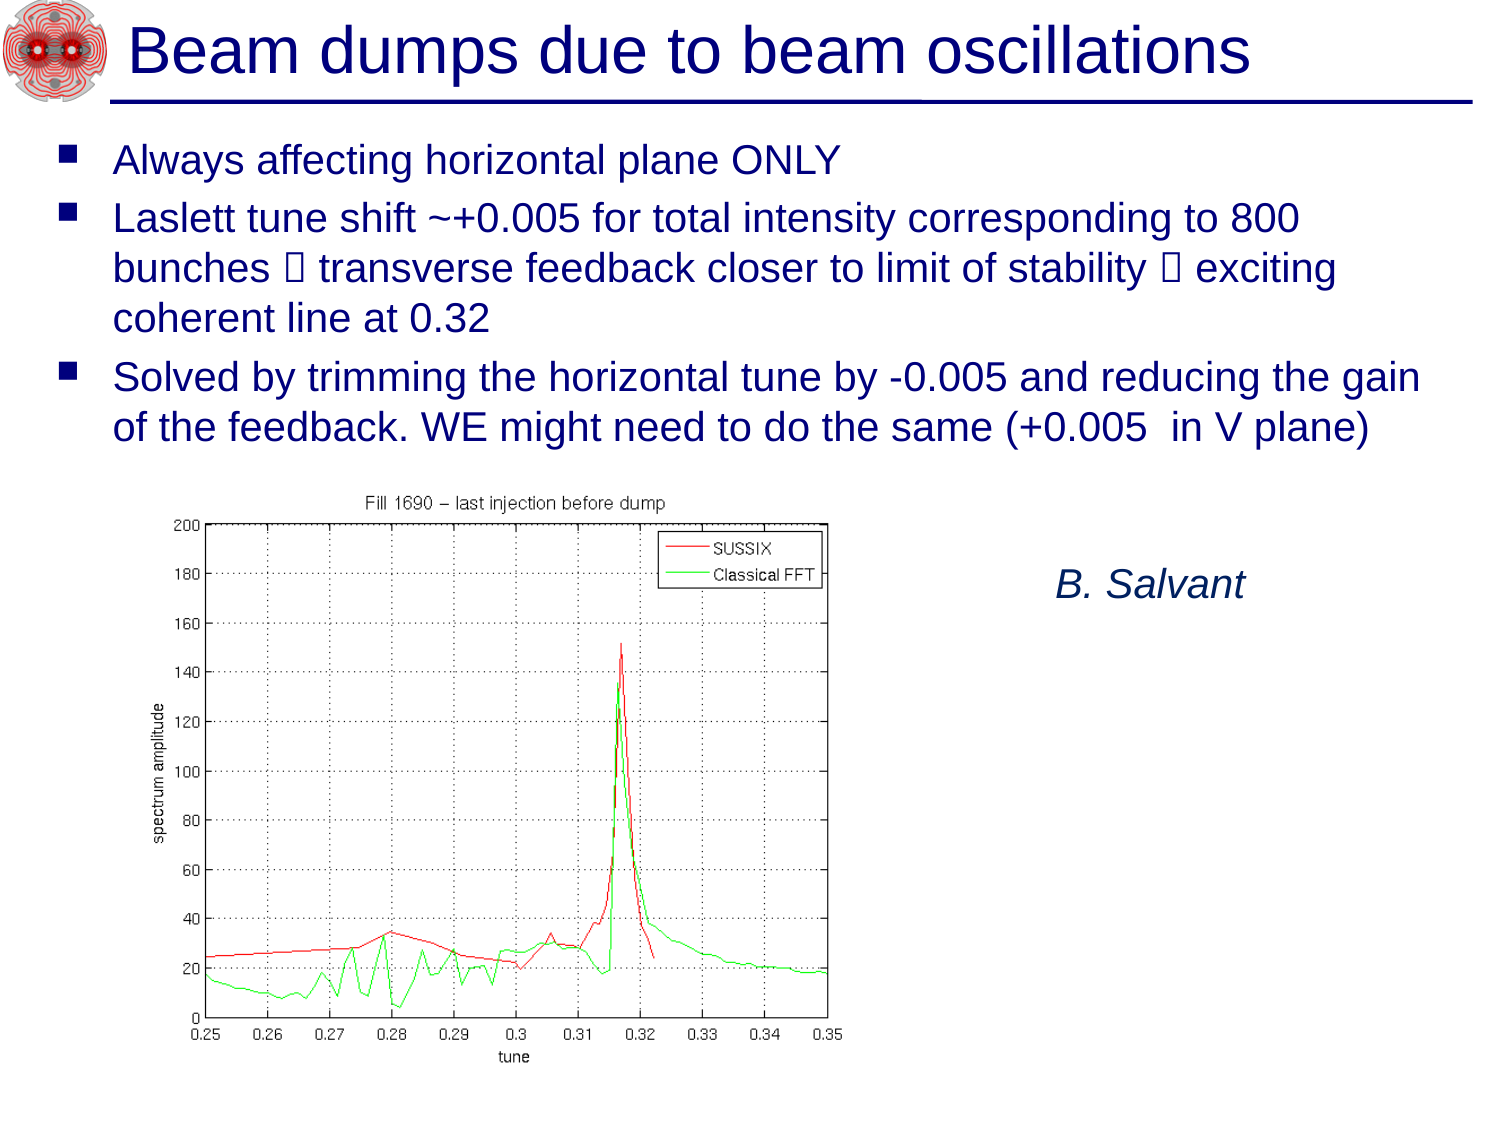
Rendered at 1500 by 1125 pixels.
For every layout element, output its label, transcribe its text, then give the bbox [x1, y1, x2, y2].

picture [0, 0, 108, 103]
title Beam dumps due to beam oscillations [111, 3, 1463, 91]
list Always affecting horizontal plane ONLY Laslett tune shift ~+0.005 for total intensity corresponding to 800 bunches  transverse feedback closer to limit of stability  exciting coherent line at 0.32 Solved by trimming the horizontal tune by -0.005 and reducing the gain of the feedback. WE might need to do the same (+0.005 in V plane) [40, 125, 1442, 314]
text_box B. Salvant [907, 549, 1400, 615]
picture [100, 479, 904, 1084]
